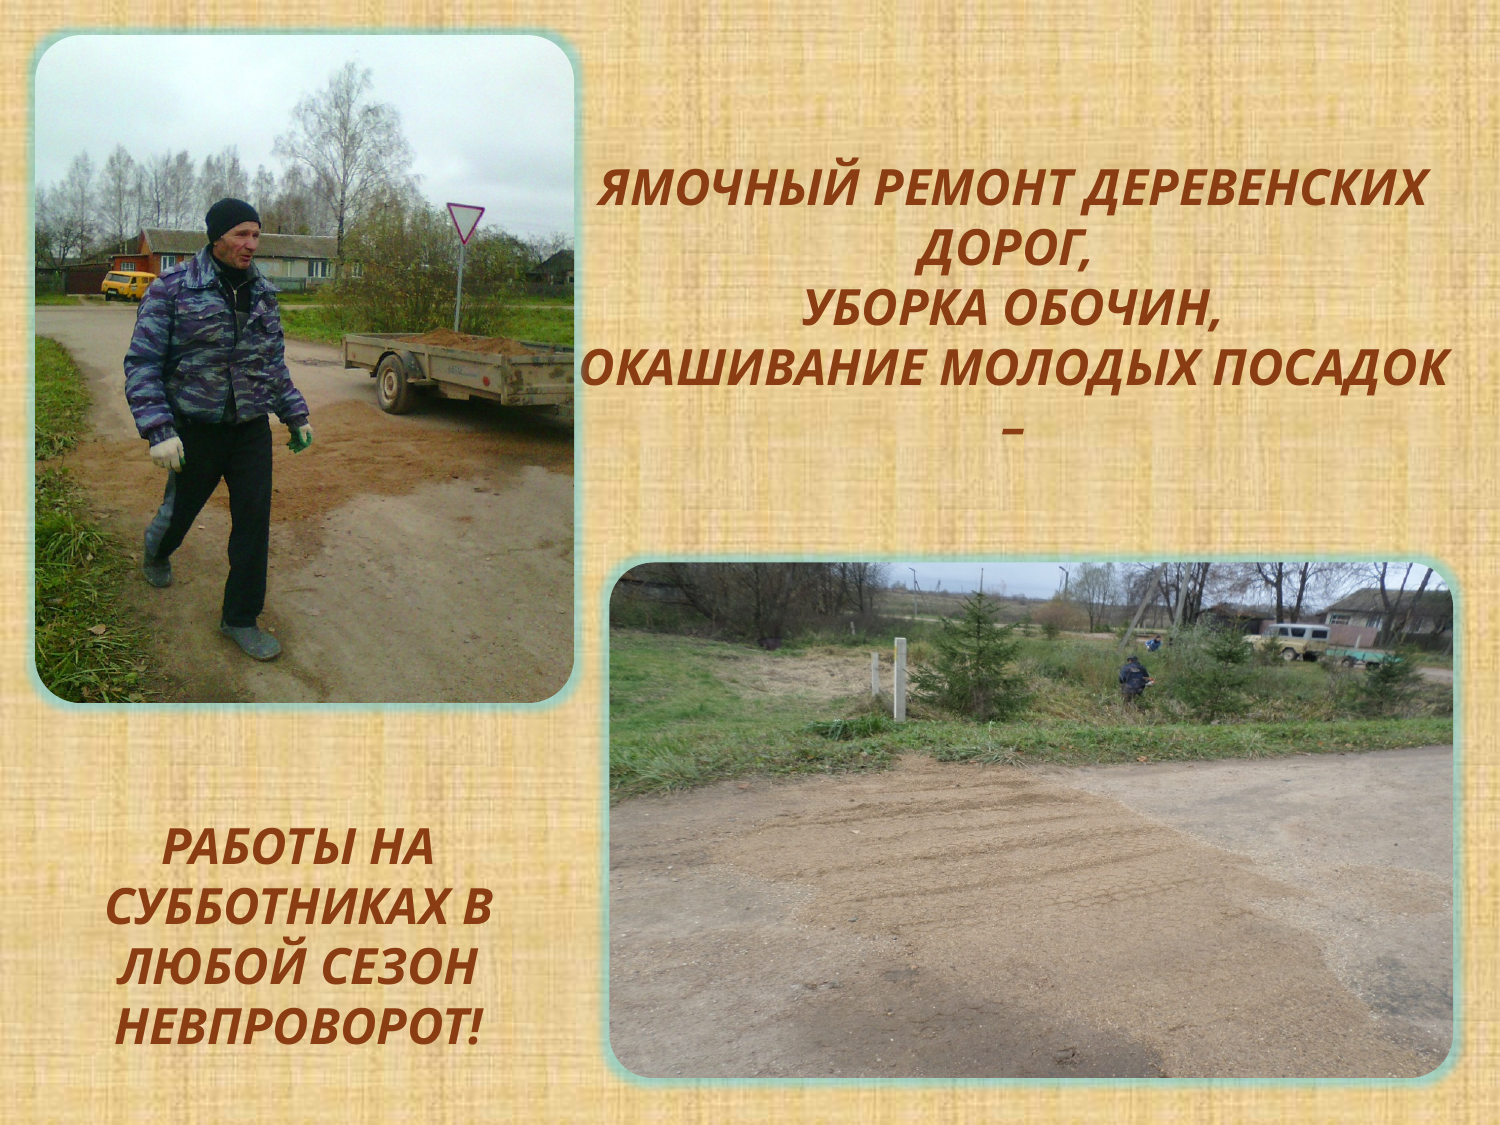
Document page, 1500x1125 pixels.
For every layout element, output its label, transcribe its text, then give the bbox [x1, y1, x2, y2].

title Ямочный ремонт деревенских дорог, уборка обочин, окашивание молодых посадок – [594, 46, 1465, 516]
text_box работы на субботниках в любой сезон невпроворот! [0, 738, 598, 1055]
picture [0, 0, 1500, 1125]
